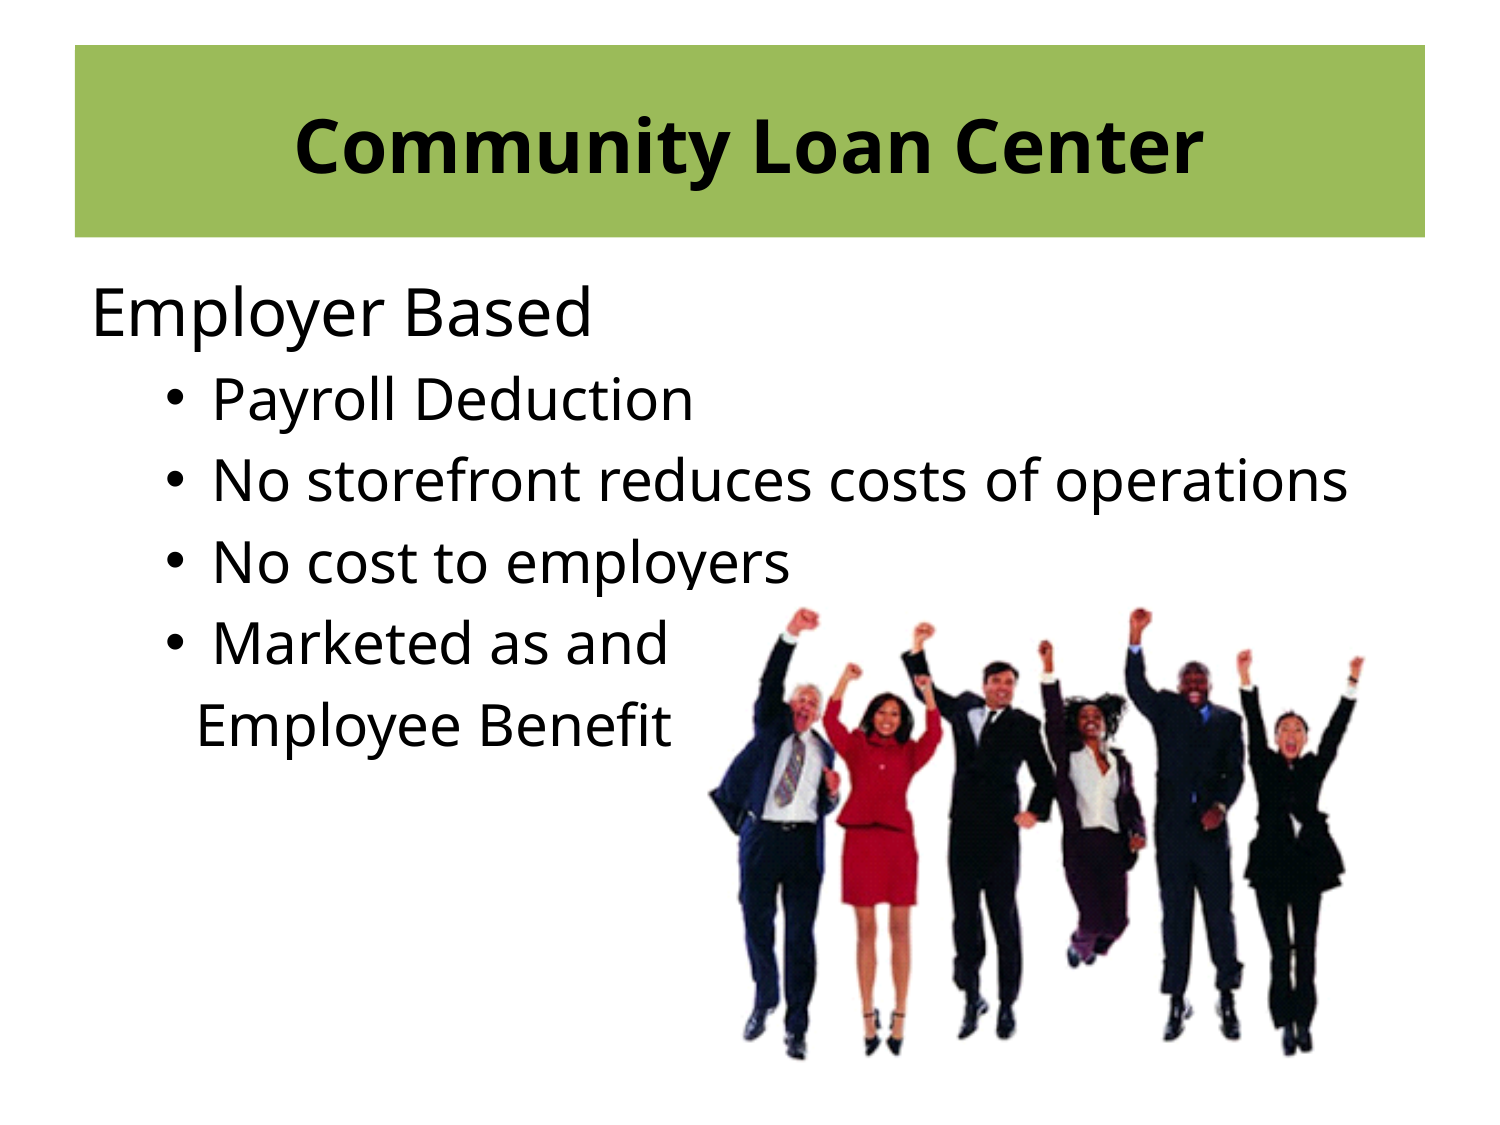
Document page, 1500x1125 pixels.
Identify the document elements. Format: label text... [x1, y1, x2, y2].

list Employer Based Payroll Deduction No storefront reduces costs of operations No cost to employers Marketed as and Employee Benefit [75, 262, 1425, 1005]
title [75, 45, 1425, 50]
text_box Community Loan Center [74, 50, 1425, 238]
picture [674, 590, 1388, 1079]
